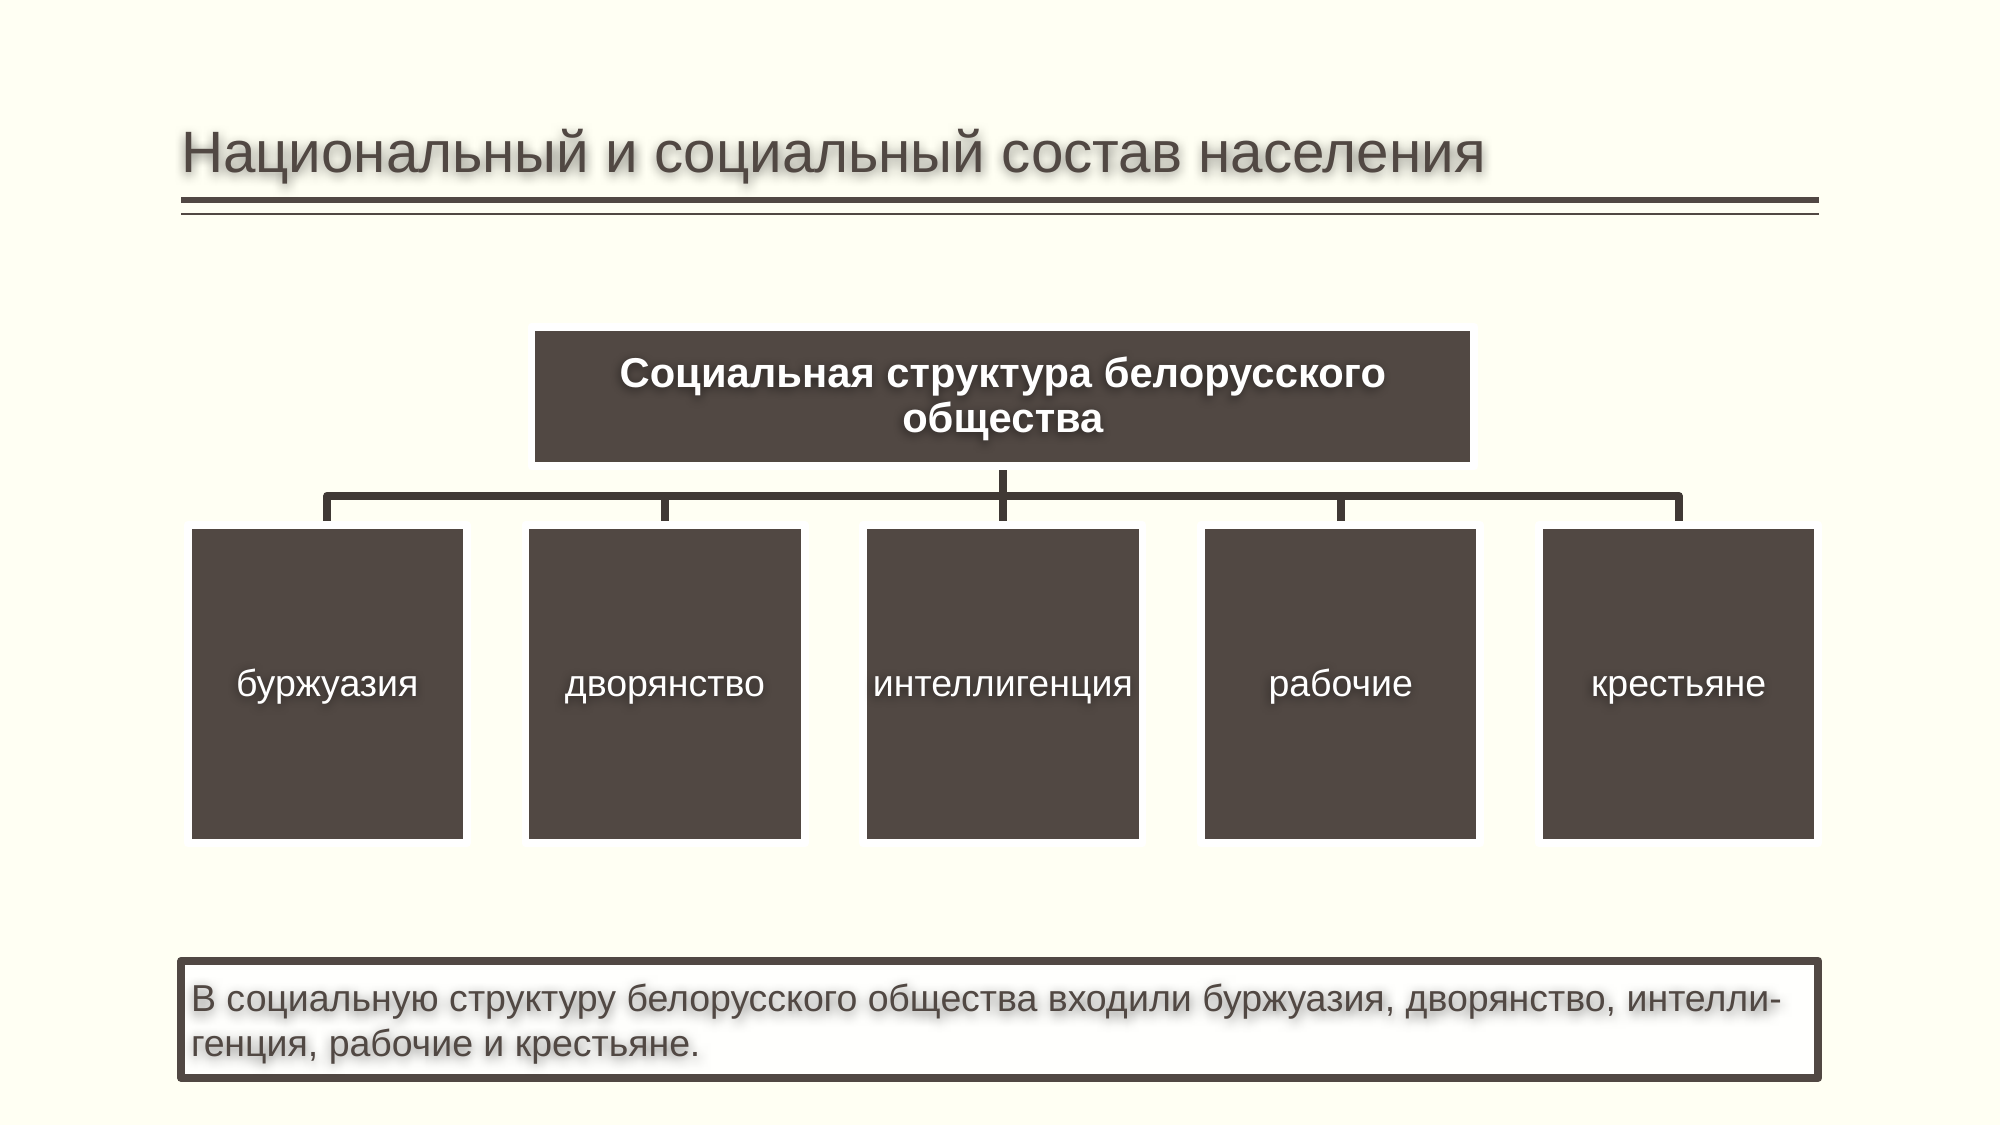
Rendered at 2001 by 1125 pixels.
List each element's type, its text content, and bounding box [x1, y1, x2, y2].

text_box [180, 960, 1819, 1079]
title Национальный и социальный состав населения [181, 12, 1819, 193]
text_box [187, 326, 1819, 844]
